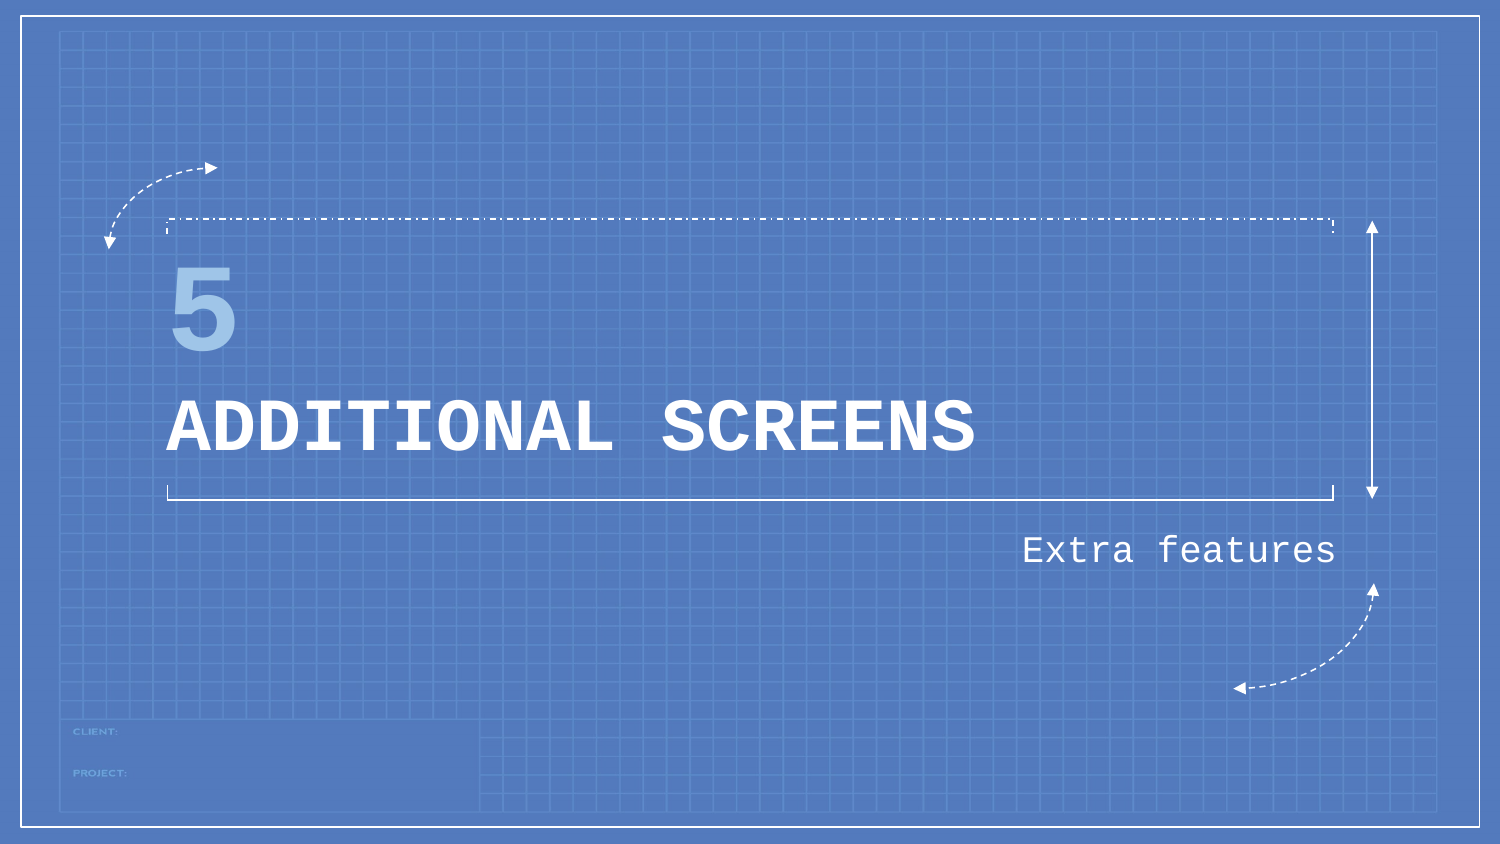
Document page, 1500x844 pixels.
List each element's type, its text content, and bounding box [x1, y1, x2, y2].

picture [0, 0, 1500, 844]
title 5 ADDITIONAL SCREENS [151, 210, 1334, 401]
subtitle Extra features [770, 510, 1352, 639]
